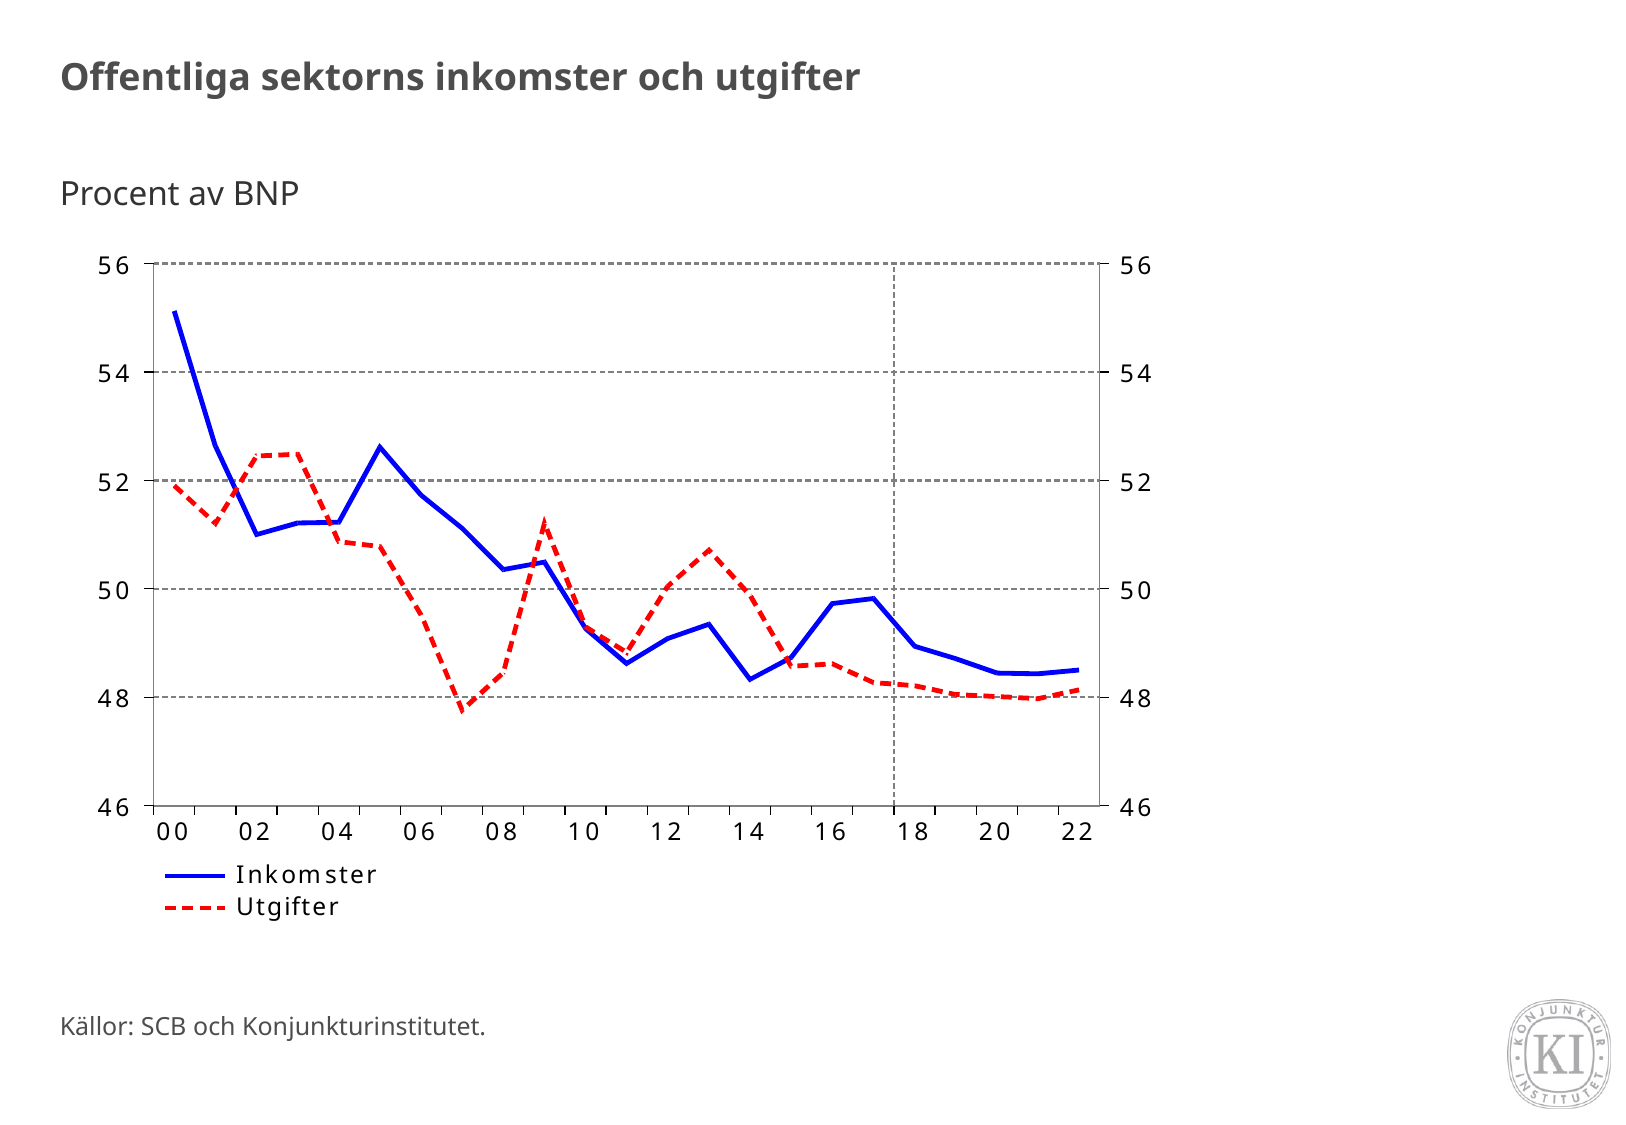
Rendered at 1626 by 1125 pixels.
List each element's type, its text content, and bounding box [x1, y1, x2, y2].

title Offentliga sektorns inkomster och utgifter [44, 45, 1545, 114]
picture [1507, 999, 1611, 1109]
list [59, 228, 1207, 946]
subtitle Källor: SCB och Konjunkturinstitutet. [44, 1003, 1474, 1106]
list Procent av BNP [44, 125, 1545, 220]
